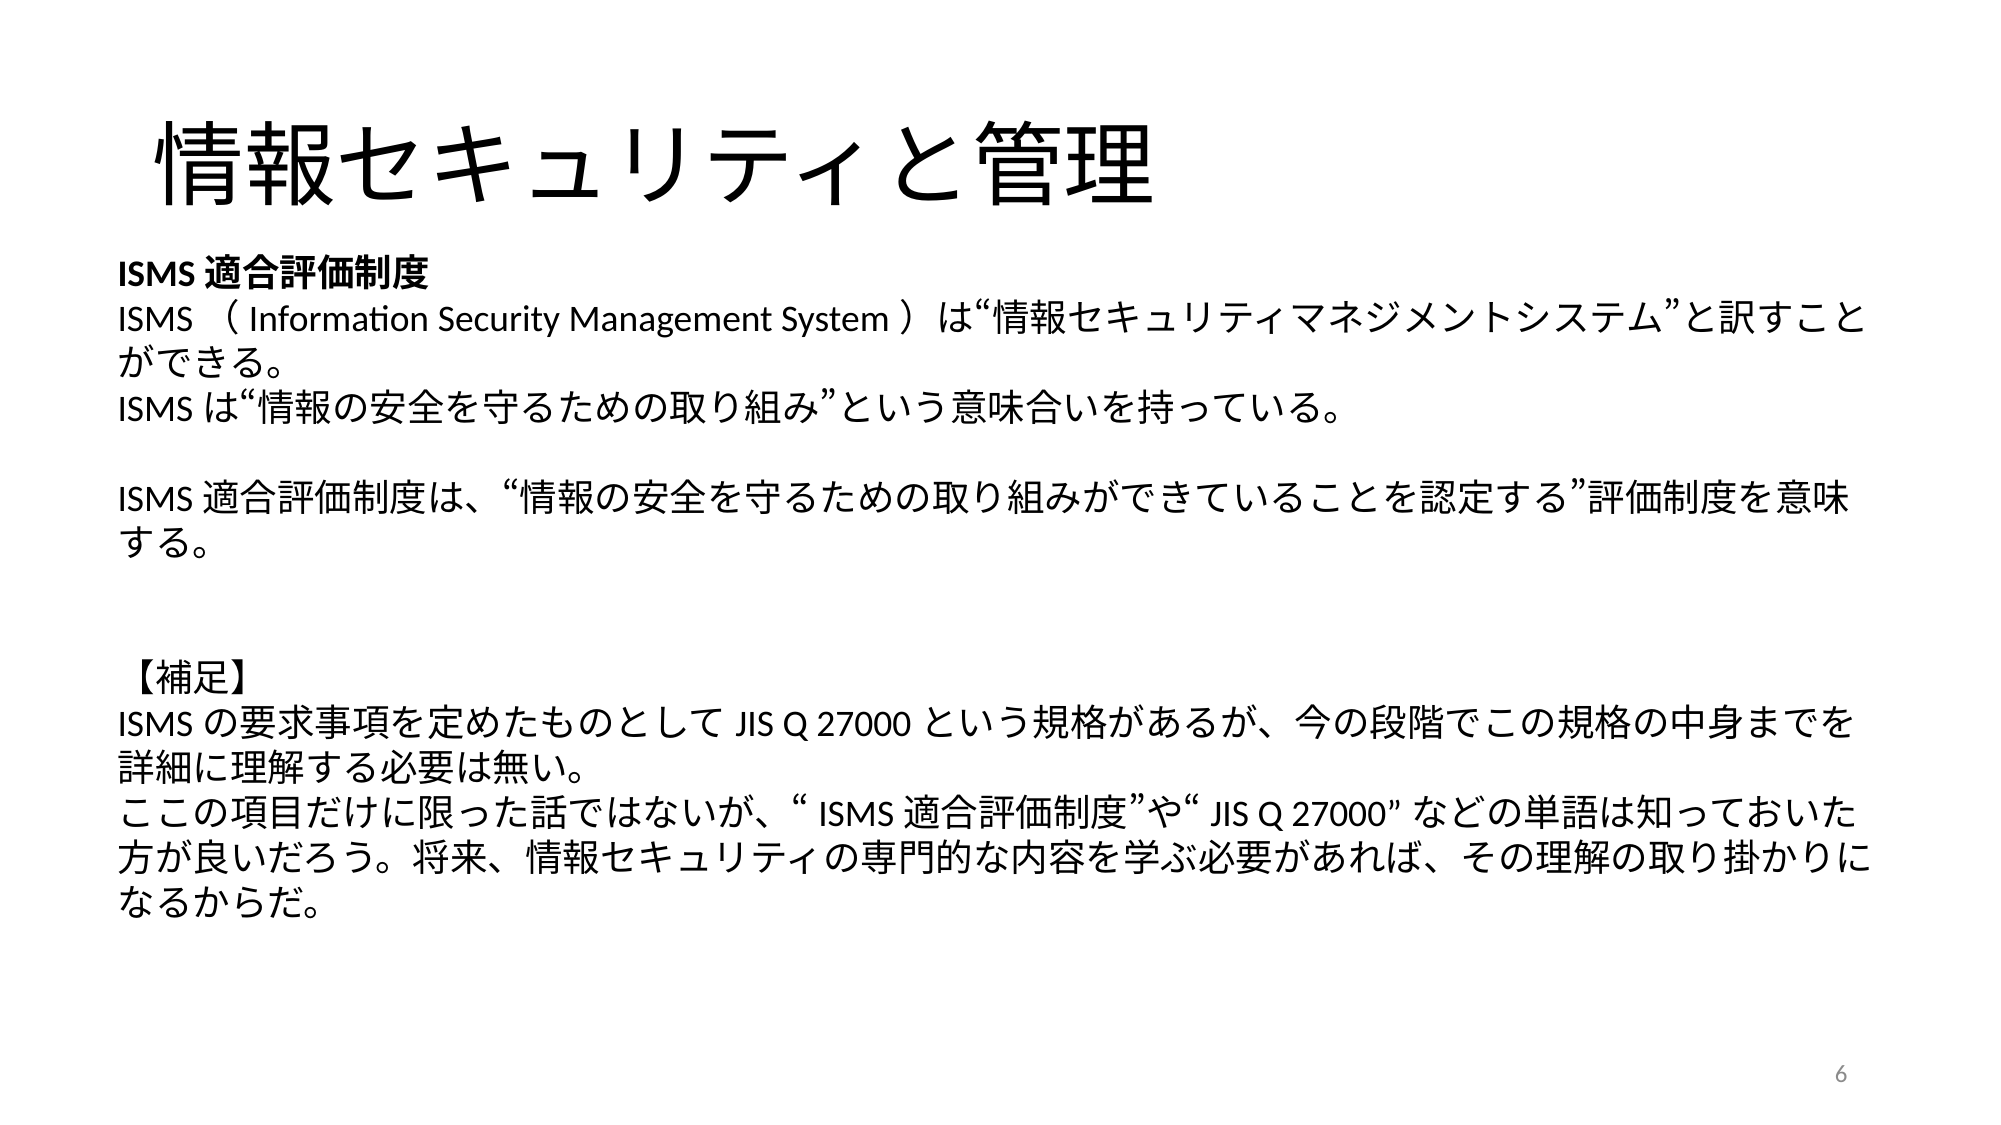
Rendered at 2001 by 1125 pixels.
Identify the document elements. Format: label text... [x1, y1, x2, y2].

title 情報セキュリティと管理 [137, 59, 1863, 241]
slide_number 6 [1412, 1042, 1863, 1103]
text_box ISMS適合評価制度 ISMS（Information Security Management System）は“情報セキュリティマネジメントシステム”と訳すことができる。 ISMSは“情報の安全を守るための取り組み”という意味合いを持っている。 ISMS適合評価制度は、“情報の安全を守るための取り組みができていることを認定する”評価制度を意味する。 【補足】 ISMSの要求事項を定めたものとしてJIS Q 27000という規格があるが、今の段階でこの規格の中身までを詳細に理解する必要は無い。 ここの項目だけに限った話ではないが、“ISMS適合評価制度”や“JIS Q 27000”などの単語は知っておいた方が良いだろう。将来、情報セキュリティの専門的な内容を学ぶ必要があれば、その理解の取り掛かりになるからだ。 [102, 241, 1901, 1021]
